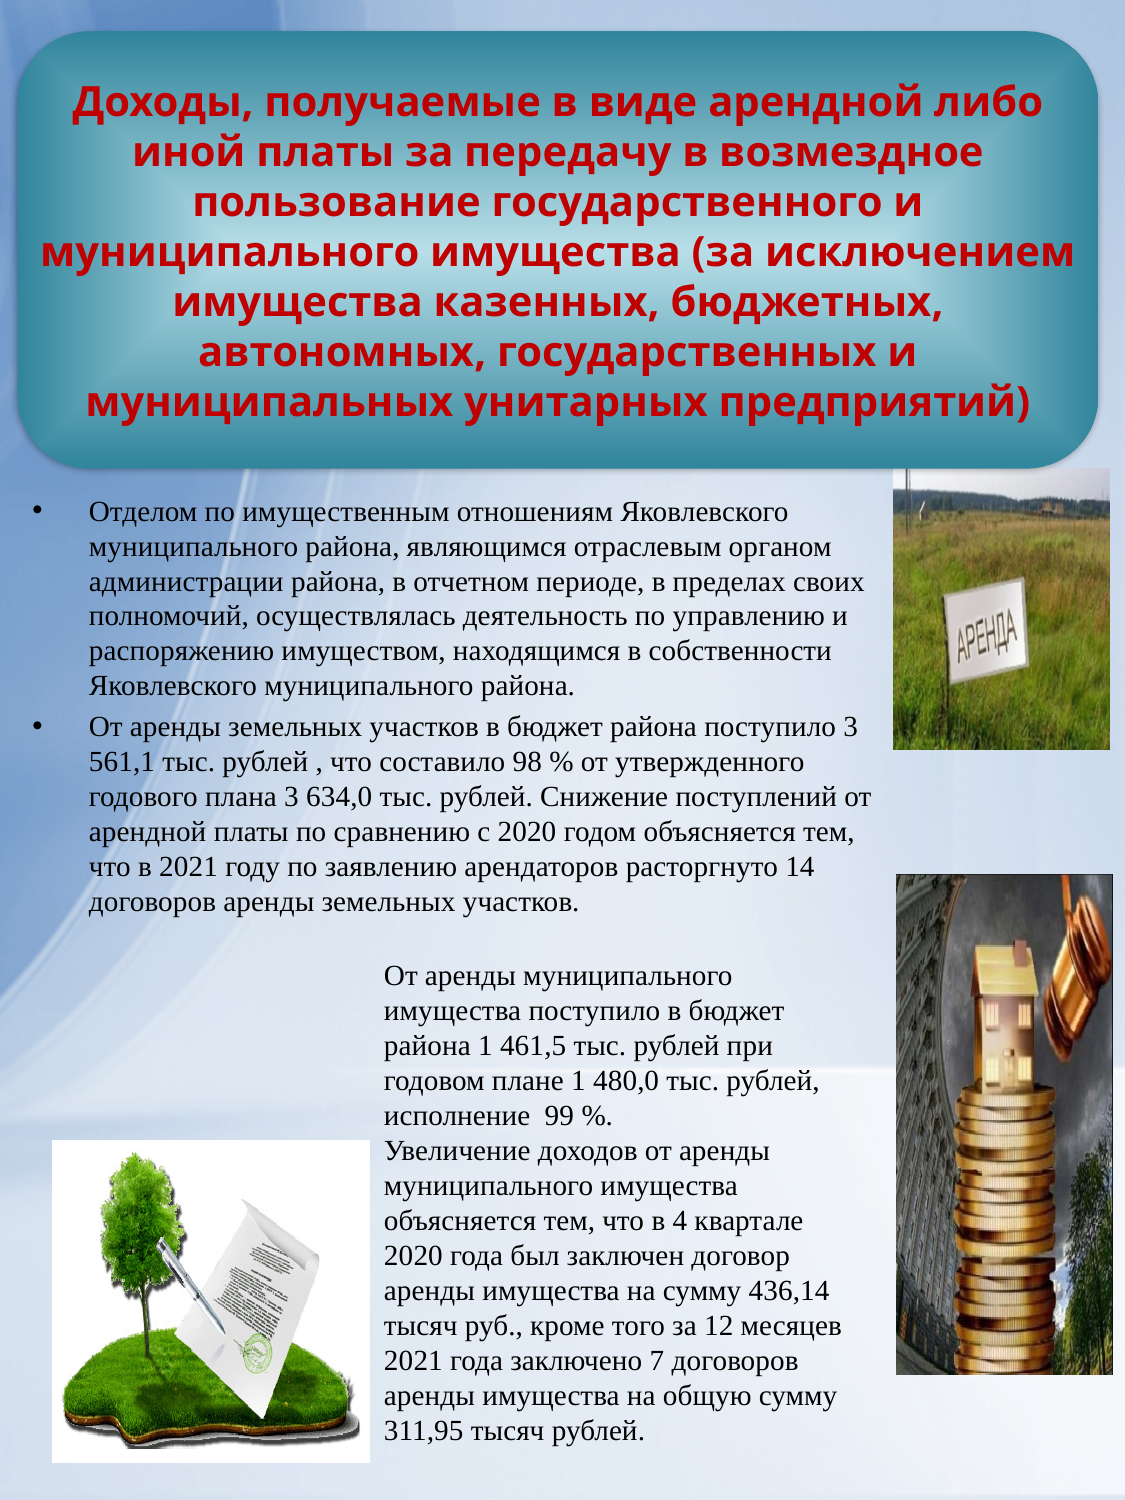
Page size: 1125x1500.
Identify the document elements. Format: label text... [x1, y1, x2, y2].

list Отделом по имущественным отношениям Яковлевского муниципального района, являющимся отраслевым органом администрации района, в отчетном периоде, в пределах своих полномочий, осуществлялась деятельность по управлению и распоряжению имуществом, находящимся в собственности Яковлевского муниципального района. От аренды земельных участков в бюджет района поступило 3 561,1 тыс. рублей , что составило 98 % от утвержденного годового плана 3 634,0 тыс. рублей. Снижение поступлений от арендной платы по сравнению с 2020 годом объясняется тем, что в 2021 году по заявлению арендаторов расторгнуто 14 договоров аренды земельных участков. [17, 484, 915, 1454]
text_box Доходы, получаемые в виде арендной либо иной платы за передачу в возмездное пользование государственного и муниципального имущества (за исключением имущества казенных, бюджетных, автономных, государственных и муниципальных унитарных предприятий) [17, 31, 1099, 469]
text_box От аренды муниципального имущества поступило в бюджет района 1 461,5 тыс. рублей при годовом плане 1 480,0 тыс. рублей, исполнение 99 %. Увеличение доходов от аренды муниципального имущества объясняется тем, что в 4 квартале 2020 года был заключен договор аренды имущества на сумму 436,14 тысяч руб., кроме того за 12 месяцев 2021 года заключено 7 договоров аренды имущества на общую сумму 311,95 тысяч рублей. [369, 949, 879, 1454]
picture [0, 0, 1125, 1500]
